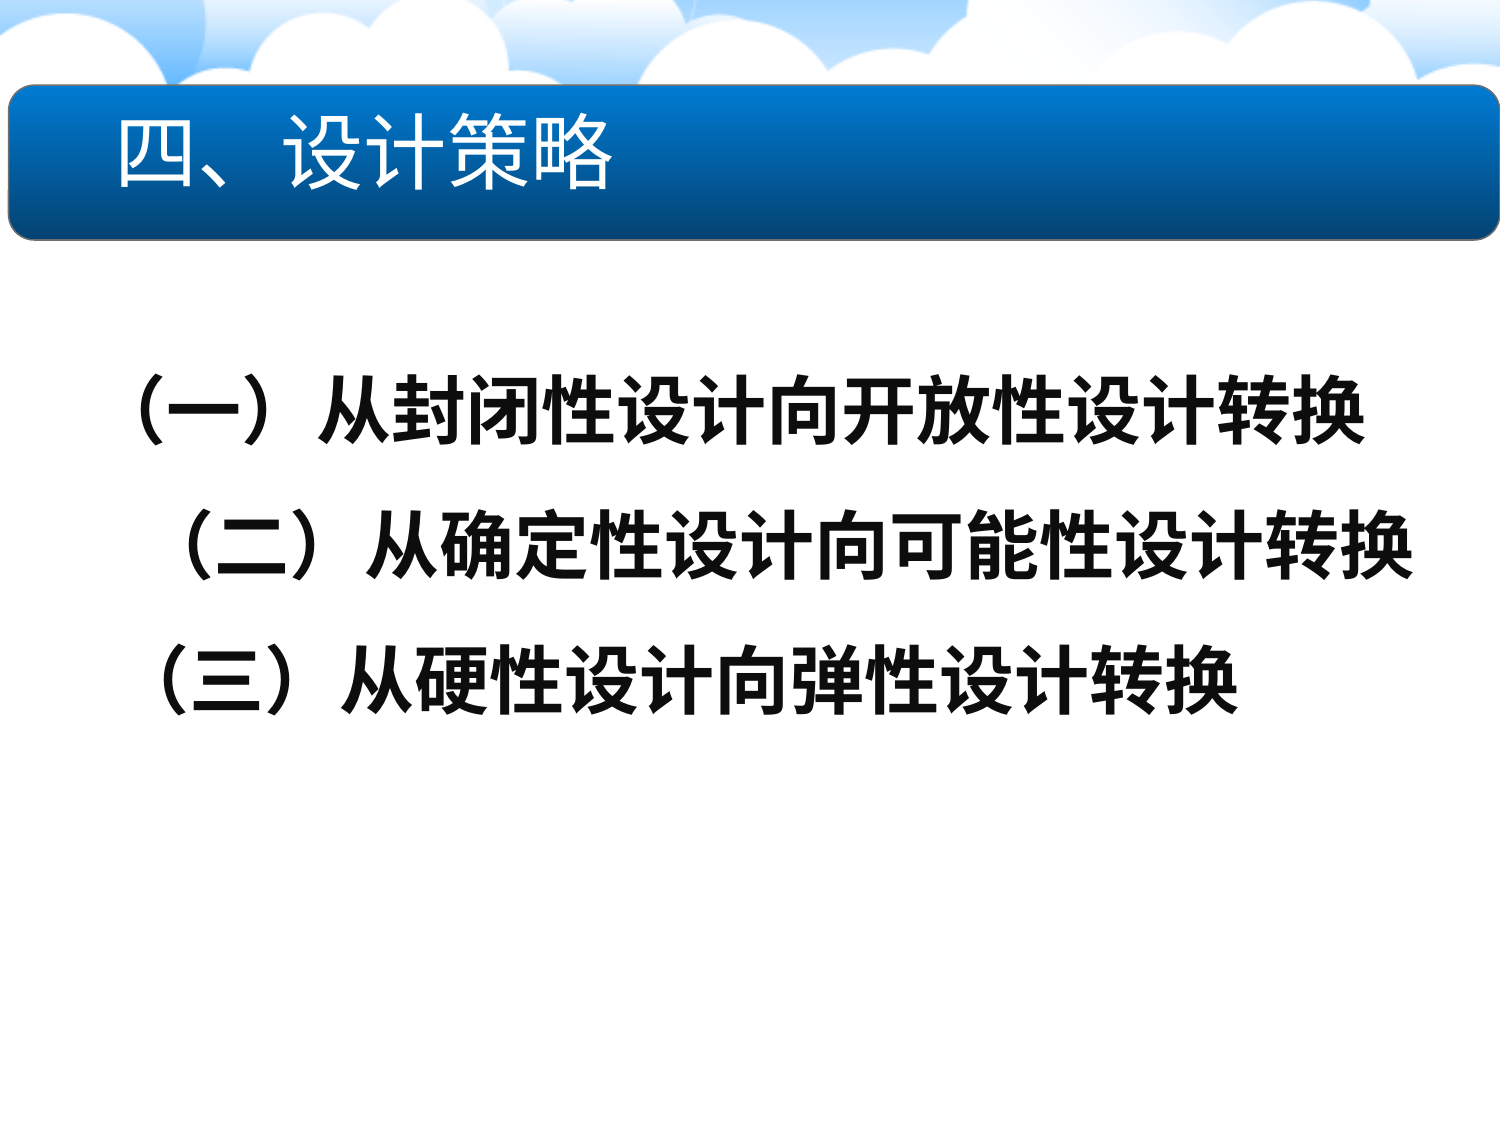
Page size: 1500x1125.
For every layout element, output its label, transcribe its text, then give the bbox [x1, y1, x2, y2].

text_box 四、设计策略 [8, 85, 1500, 240]
text_box （一）从封闭性设计向开放性设计转换 （二）从确定性设计向可能性设计转换 （三）从硬性设计向弹性设计转换 [7, 311, 1475, 731]
picture [0, 0, 1500, 148]
